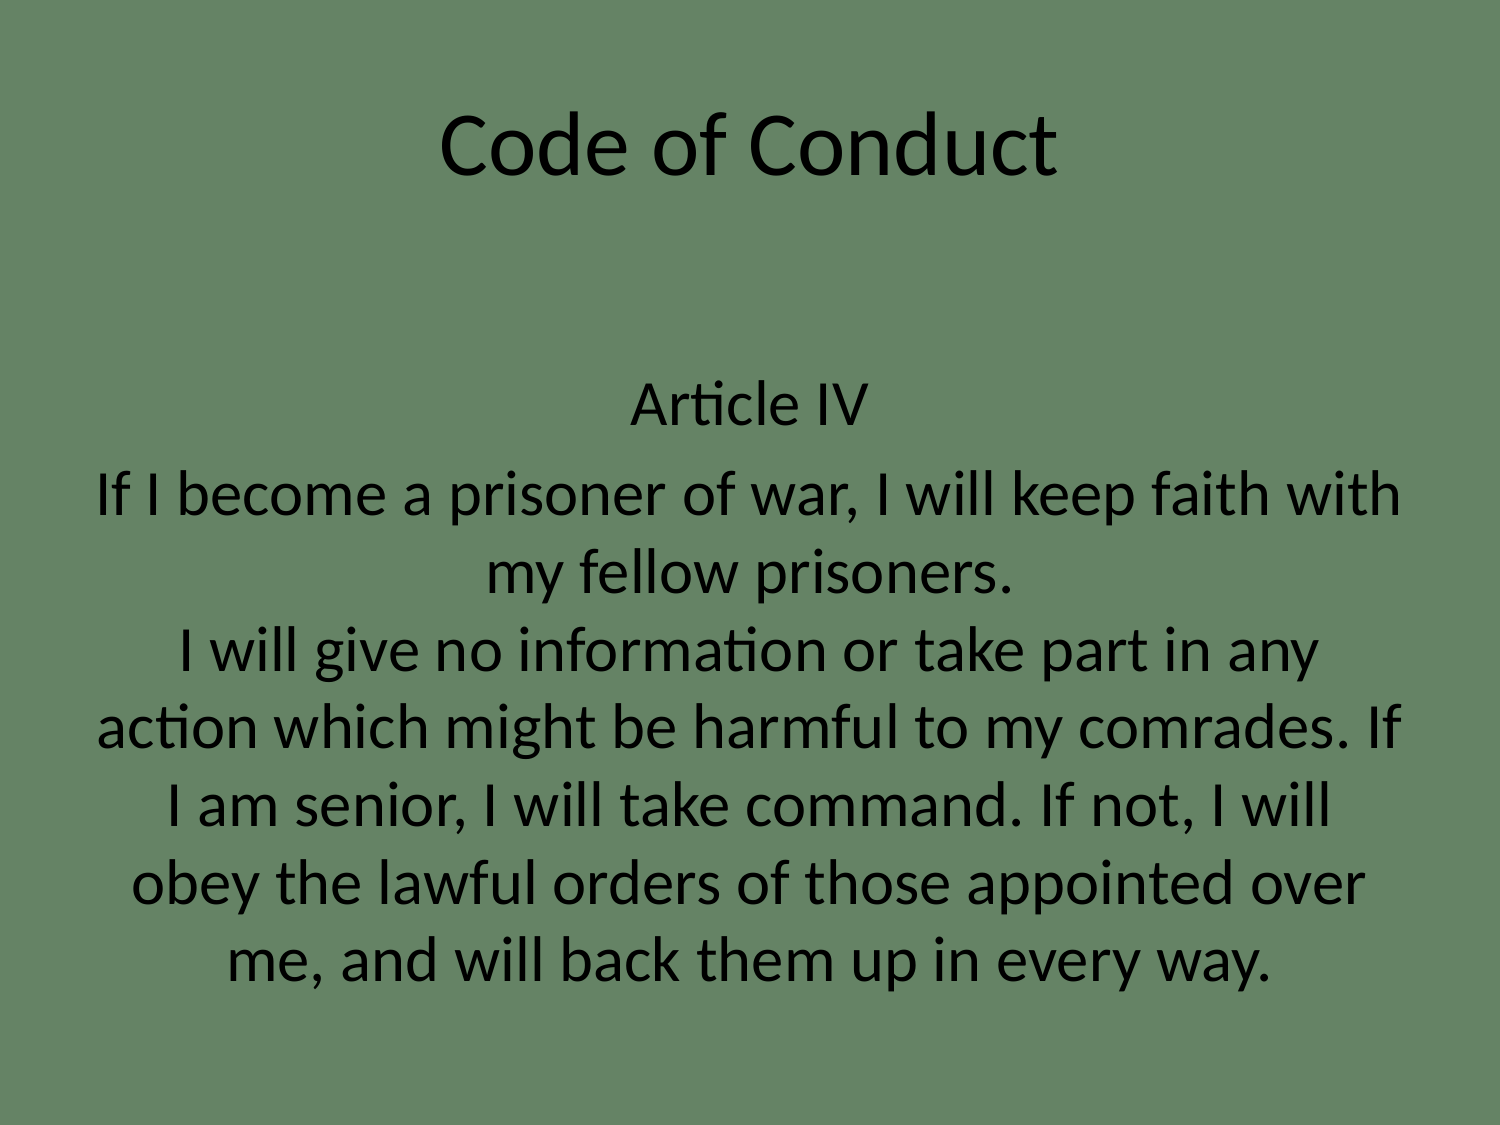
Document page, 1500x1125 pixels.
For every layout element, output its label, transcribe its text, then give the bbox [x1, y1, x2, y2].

title Code of Conduct [75, 45, 1425, 233]
list Article IV If I become a prisoner of war, I will keep faith with my fellow prisoners. I will give no information or take part in any action which might be harmful to my comrades. If I am senior, I will take command. If not, I will obey the lawful orders of those appointed over me, and will back them up in every way. [75, 262, 1425, 1005]
